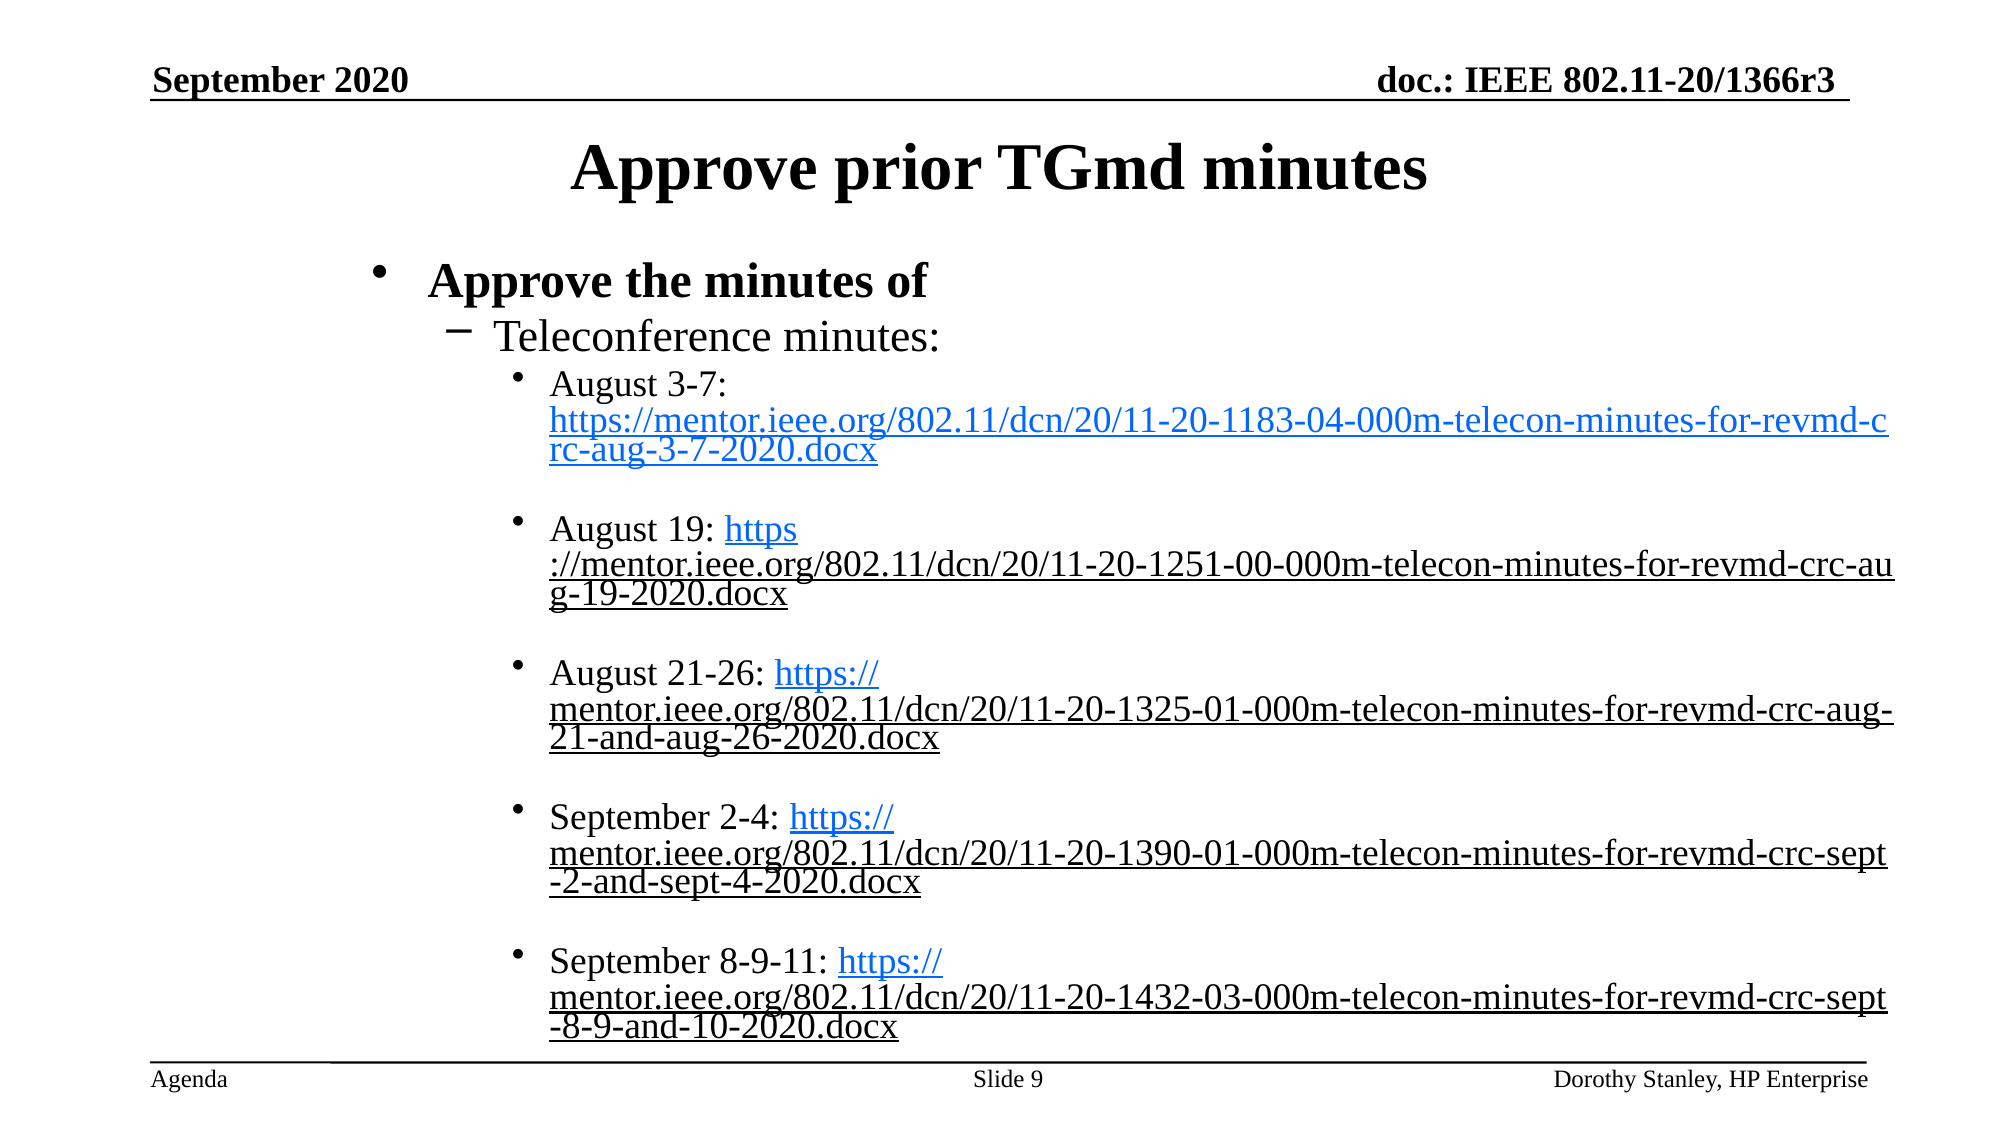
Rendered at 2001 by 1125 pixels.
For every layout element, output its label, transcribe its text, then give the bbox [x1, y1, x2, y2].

title Approve prior TGmd minutes [362, 75, 1638, 250]
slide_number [152, 54, 567, 100]
list Approve the minutes of Teleconference minutes: August 3-7: https://mentor.ieee.org/802.11/dcn/20/11-20-1183-04-000m-telecon-minutes-for-revmd-crc-aug-3-7-2020.docx August 19: https://mentor.ieee.org/802.11/dcn/20/11-20-1251-00-000m-telecon-minutes-for-revmd-crc-aug-19-2020.docx August 21-26: https://mentor.ieee.org/802.11/dcn/20/11-20-1325-01-000m-telecon-minutes-for-revmd-crc-aug-21-and-aug-26-2020.docx September 2-4: https://mentor.ieee.org/802.11/dcn/20/11-20-1390-01-000m-telecon-minutes-for-revmd-crc-sept-2-and-sept-4-2020.docx September 8-9-11: https://mentor.ieee.org/802.11/dcn/20/11-20-1432-03-000m-telecon-minutes-for-revmd-crc-sept-8-9-and-10-2020.docx Moved: Seconded: Result: [356, 251, 1911, 1002]
footer Dorothy Stanley, HP Enterprise [1549, 1062, 1869, 1093]
slide_number Slide 9 [966, 1062, 1051, 1093]
